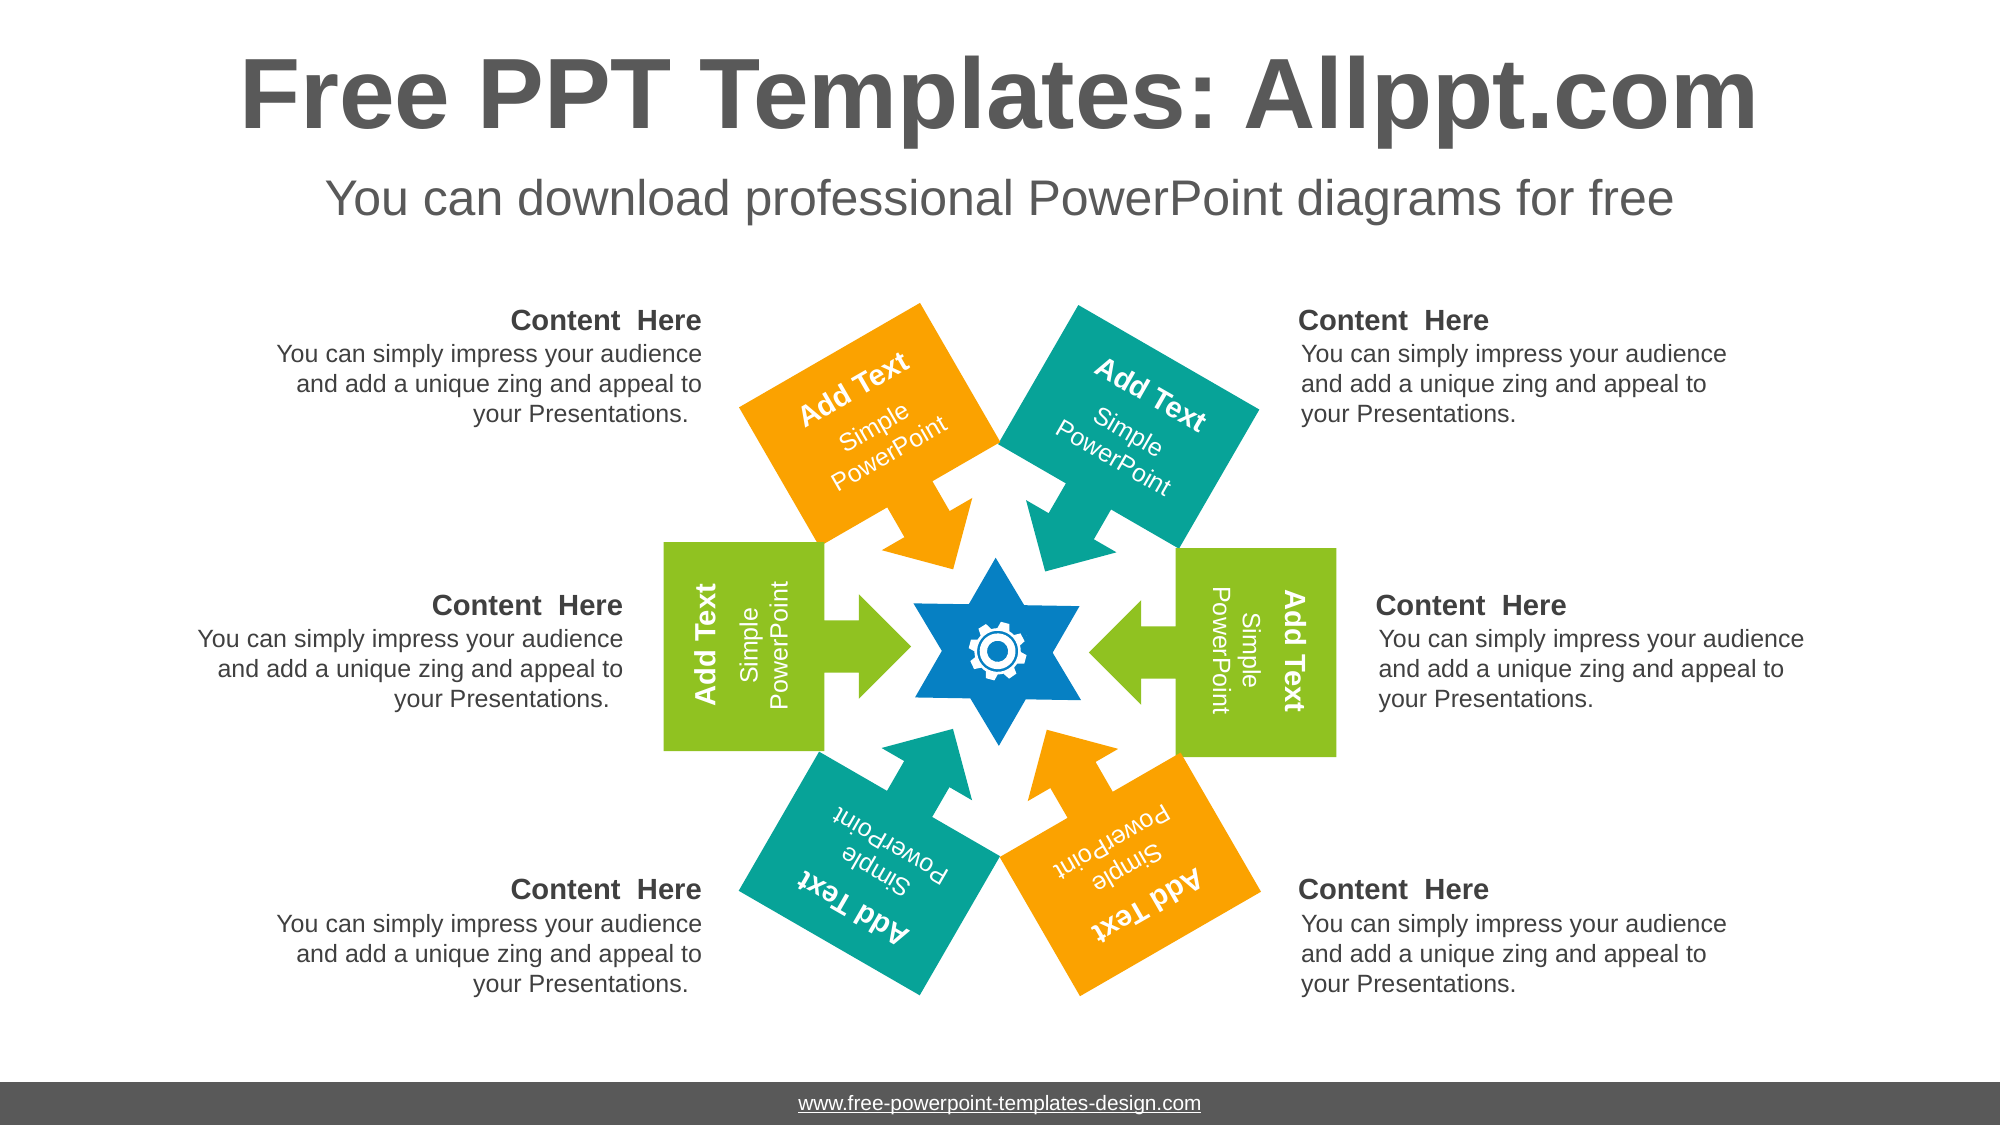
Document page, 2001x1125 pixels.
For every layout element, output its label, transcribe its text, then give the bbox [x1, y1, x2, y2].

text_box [144, 578, 640, 722]
list You can download professional PowerPoint diagrams for free [0, 164, 2000, 234]
title Free PPT Templates: Allppt.com [0, 32, 2000, 161]
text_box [1283, 293, 1777, 437]
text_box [1153, 586, 1361, 716]
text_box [1026, 808, 1234, 939]
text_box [222, 862, 718, 1006]
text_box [768, 812, 976, 942]
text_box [768, 357, 975, 487]
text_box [640, 580, 847, 710]
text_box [1360, 578, 1855, 722]
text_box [222, 293, 718, 437]
text_box www.free-powerpoint-templates-design.com [0, 1082, 2000, 1123]
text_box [1283, 862, 1777, 1006]
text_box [1028, 362, 1235, 493]
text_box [663, 338, 1337, 961]
